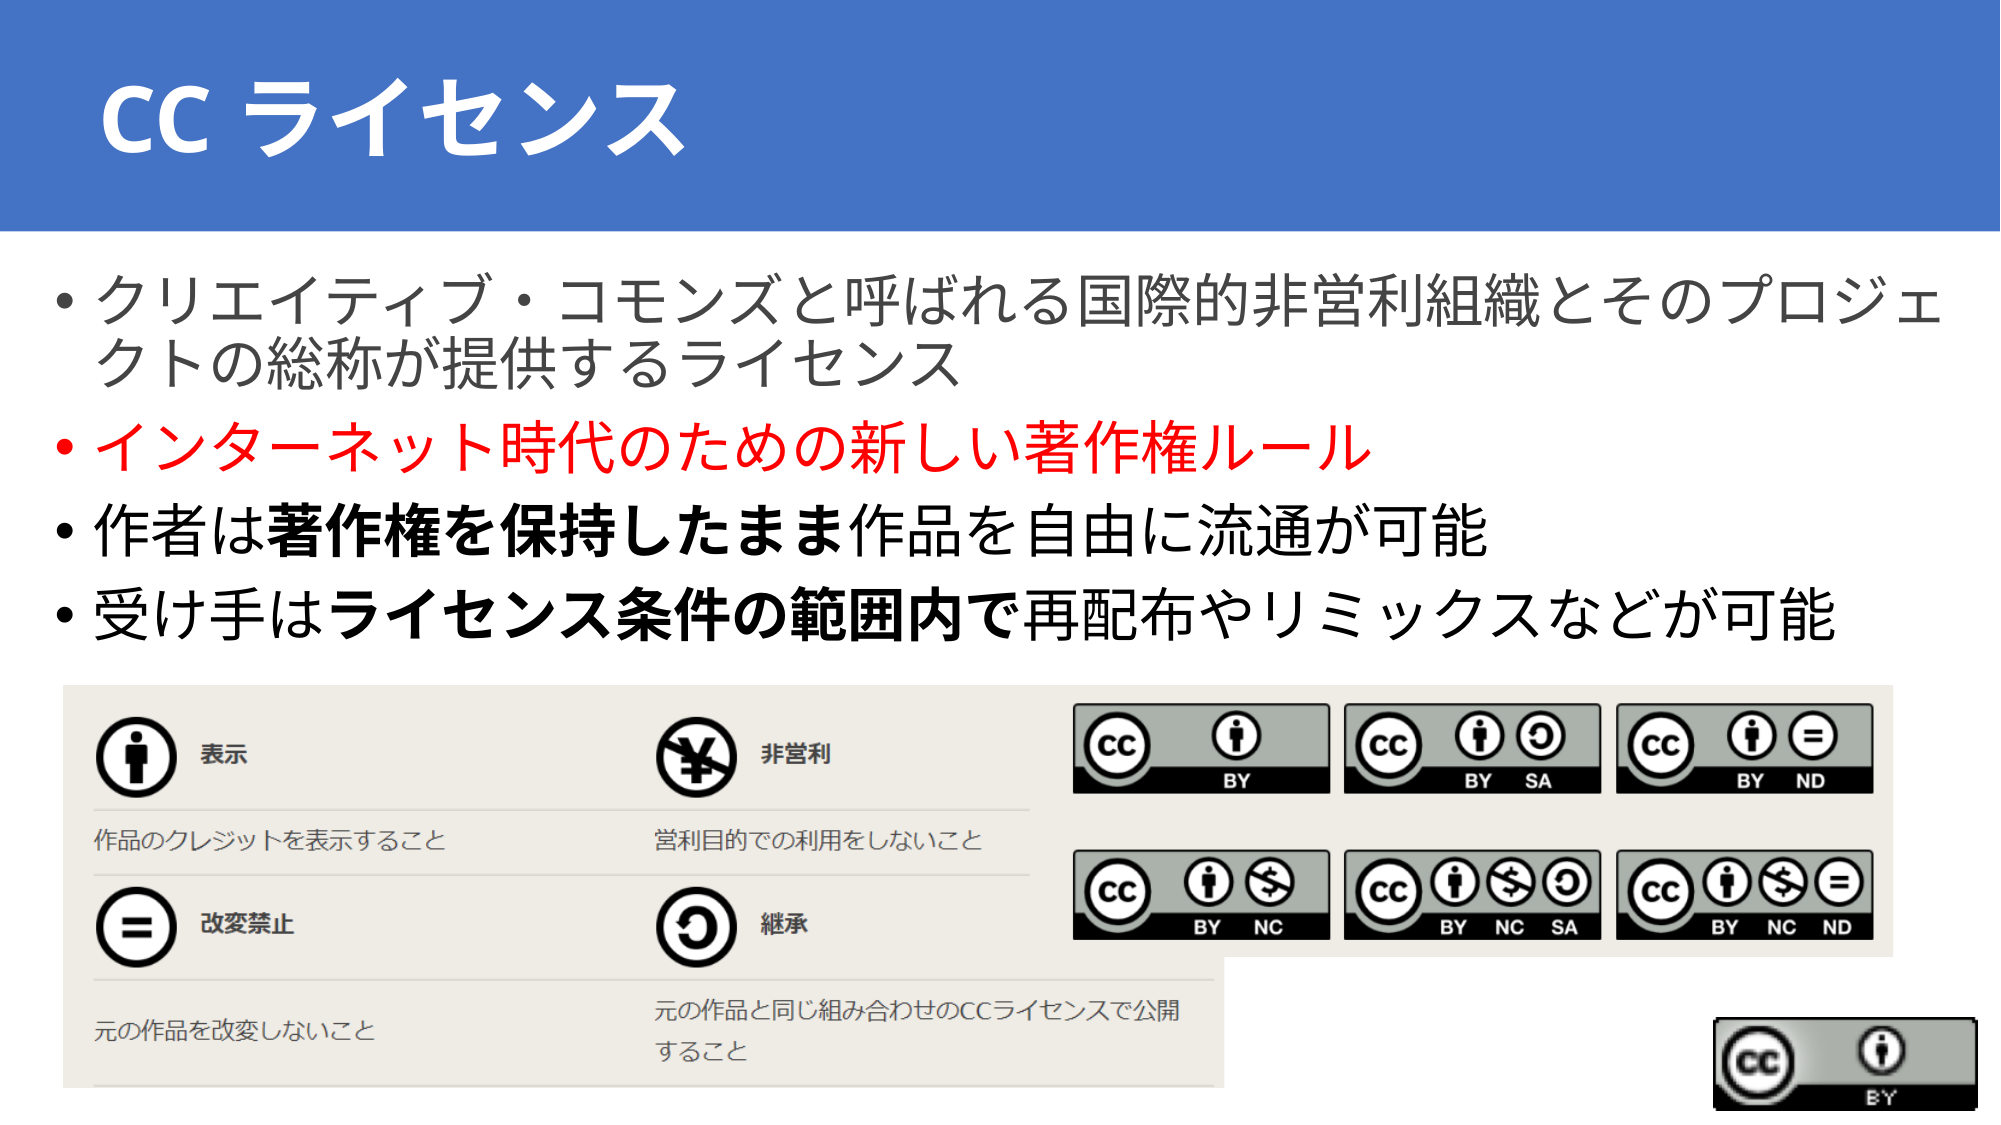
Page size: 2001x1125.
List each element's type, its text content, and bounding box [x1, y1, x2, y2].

list クリエイティブ・コモンズと呼ばれる国際的非営利組織とそのプロジェクトの総称が提供するライセンス インターネット時代のための新しい著作権ルール 作者は著作権を保持したまま作品を自由に流通が可能 受け手はライセンス条件の範囲内で再配布やリミックスなどが可能 [39, 264, 2000, 1014]
title CCライセンス [83, 14, 1809, 232]
text_box [0, 0, 2000, 232]
picture [63, 685, 1894, 1088]
picture [1713, 1017, 1978, 1111]
